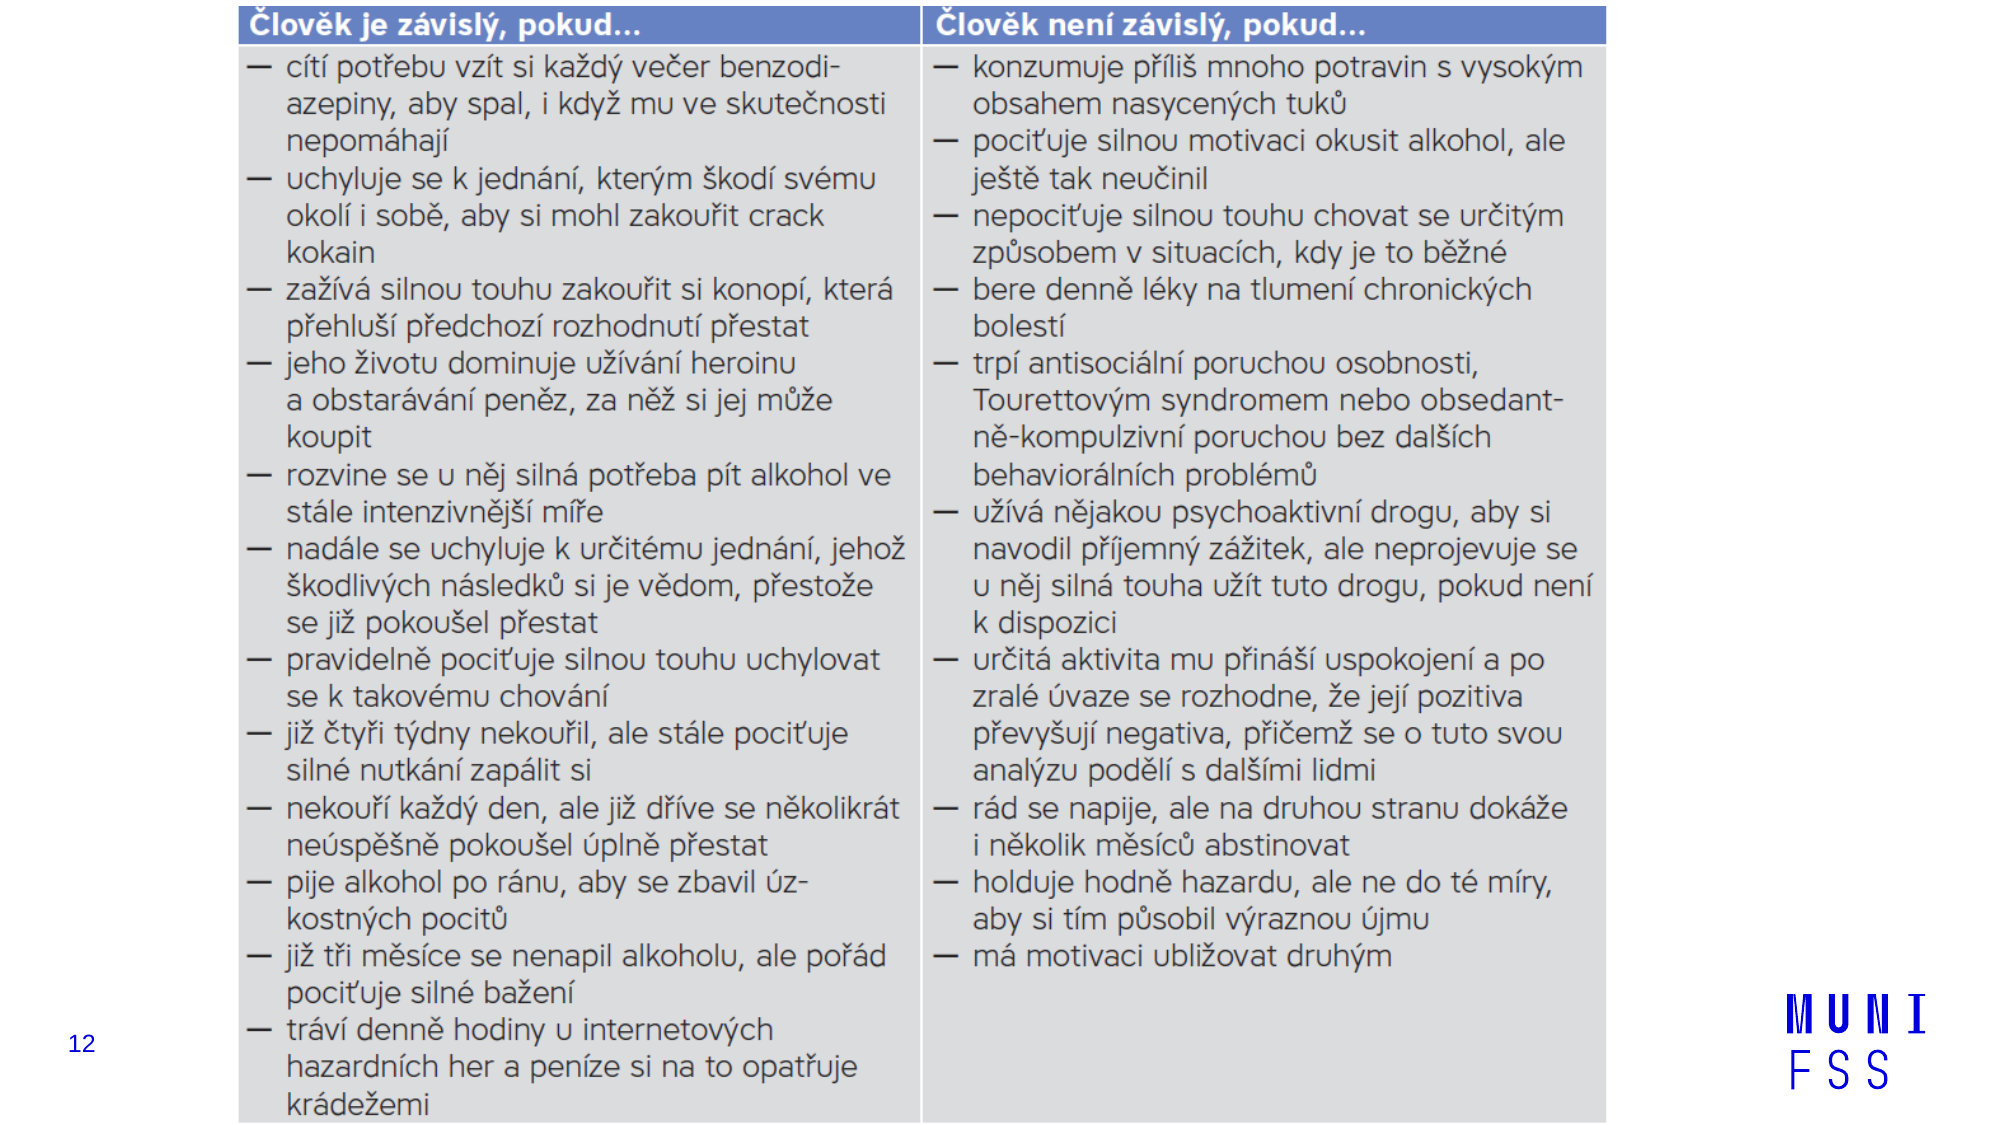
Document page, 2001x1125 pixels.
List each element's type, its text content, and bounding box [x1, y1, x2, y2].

slide_number 12 [67, 1021, 110, 1063]
picture [238, 5, 1607, 1125]
